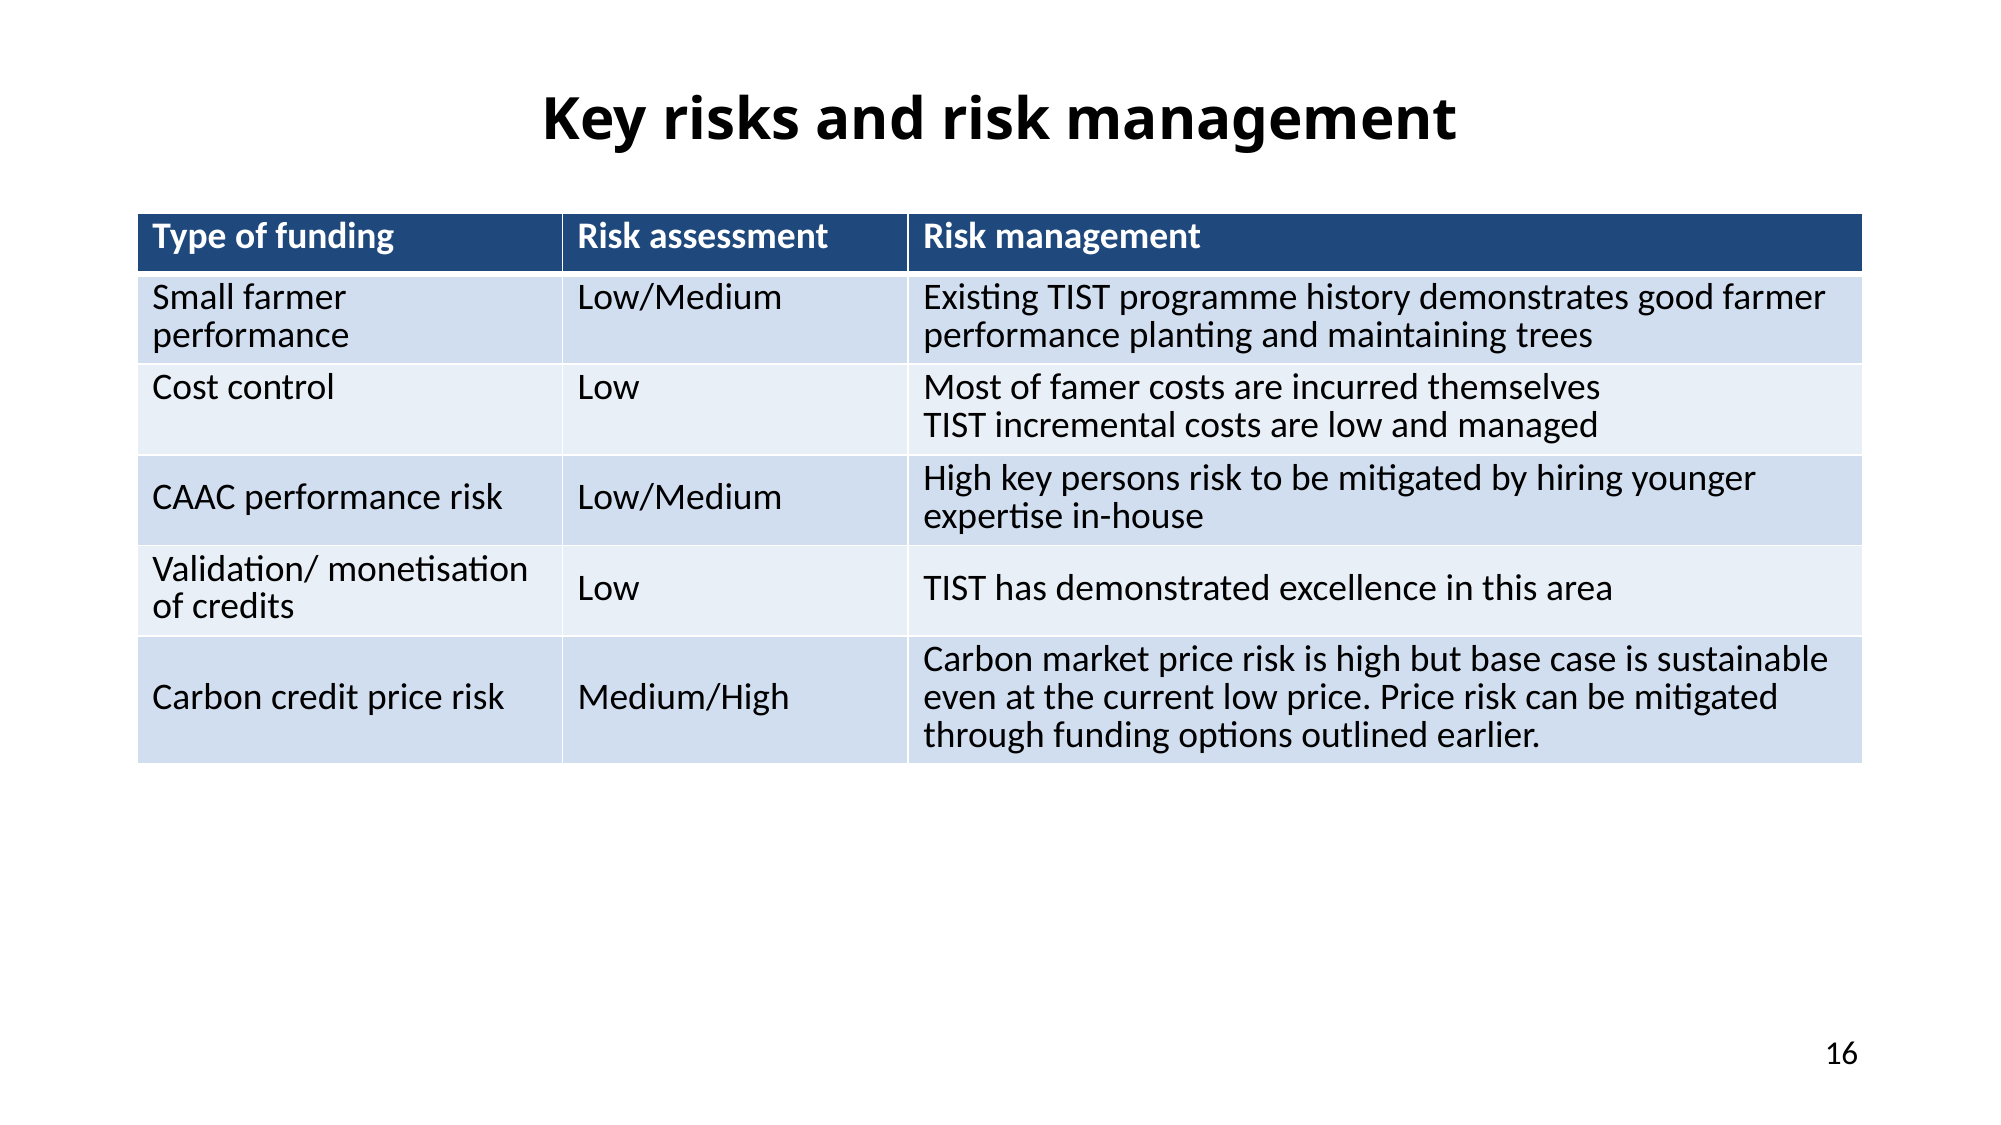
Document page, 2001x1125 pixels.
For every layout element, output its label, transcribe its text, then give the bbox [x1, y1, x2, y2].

table_cell CAAC performance risk [138, 456, 562, 545]
title Key risks and risk management [137, 59, 1863, 181]
table_cell Medium/High [563, 637, 907, 763]
table_header Type of funding [138, 214, 562, 271]
table_cell Carbon credit price risk [138, 637, 562, 763]
table_cell Small farmer performance [138, 277, 562, 363]
table_cell Low/Medium [563, 456, 907, 545]
table_cell Carbon market price risk is high but base case is sustainable even at the current low price. Price risk can be mitigated through funding options outlined earlier. [909, 637, 1862, 763]
table_cell Cost control [138, 365, 562, 454]
table_cell TIST has demonstrated excellence in this area [909, 546, 1862, 635]
table_cell Low [563, 546, 907, 635]
table_cell High key persons risk to be mitigated by hiring younger expertise in-house [909, 456, 1862, 545]
table_cell Existing TIST programme history demonstrates good farmer performance planting and maintaining trees [909, 277, 1862, 363]
table_header Risk management [909, 214, 1862, 271]
table_cell Low/Medium [563, 277, 907, 363]
table_cell Low [563, 365, 907, 454]
table_cell Most of famer costs are incurred themselves TIST incremental costs are low and managed [909, 365, 1862, 454]
text_box 16 [1810, 1023, 1980, 1079]
table_cell Validation/ monetisation of credits [138, 546, 562, 635]
table_header Risk assessment [563, 214, 907, 271]
